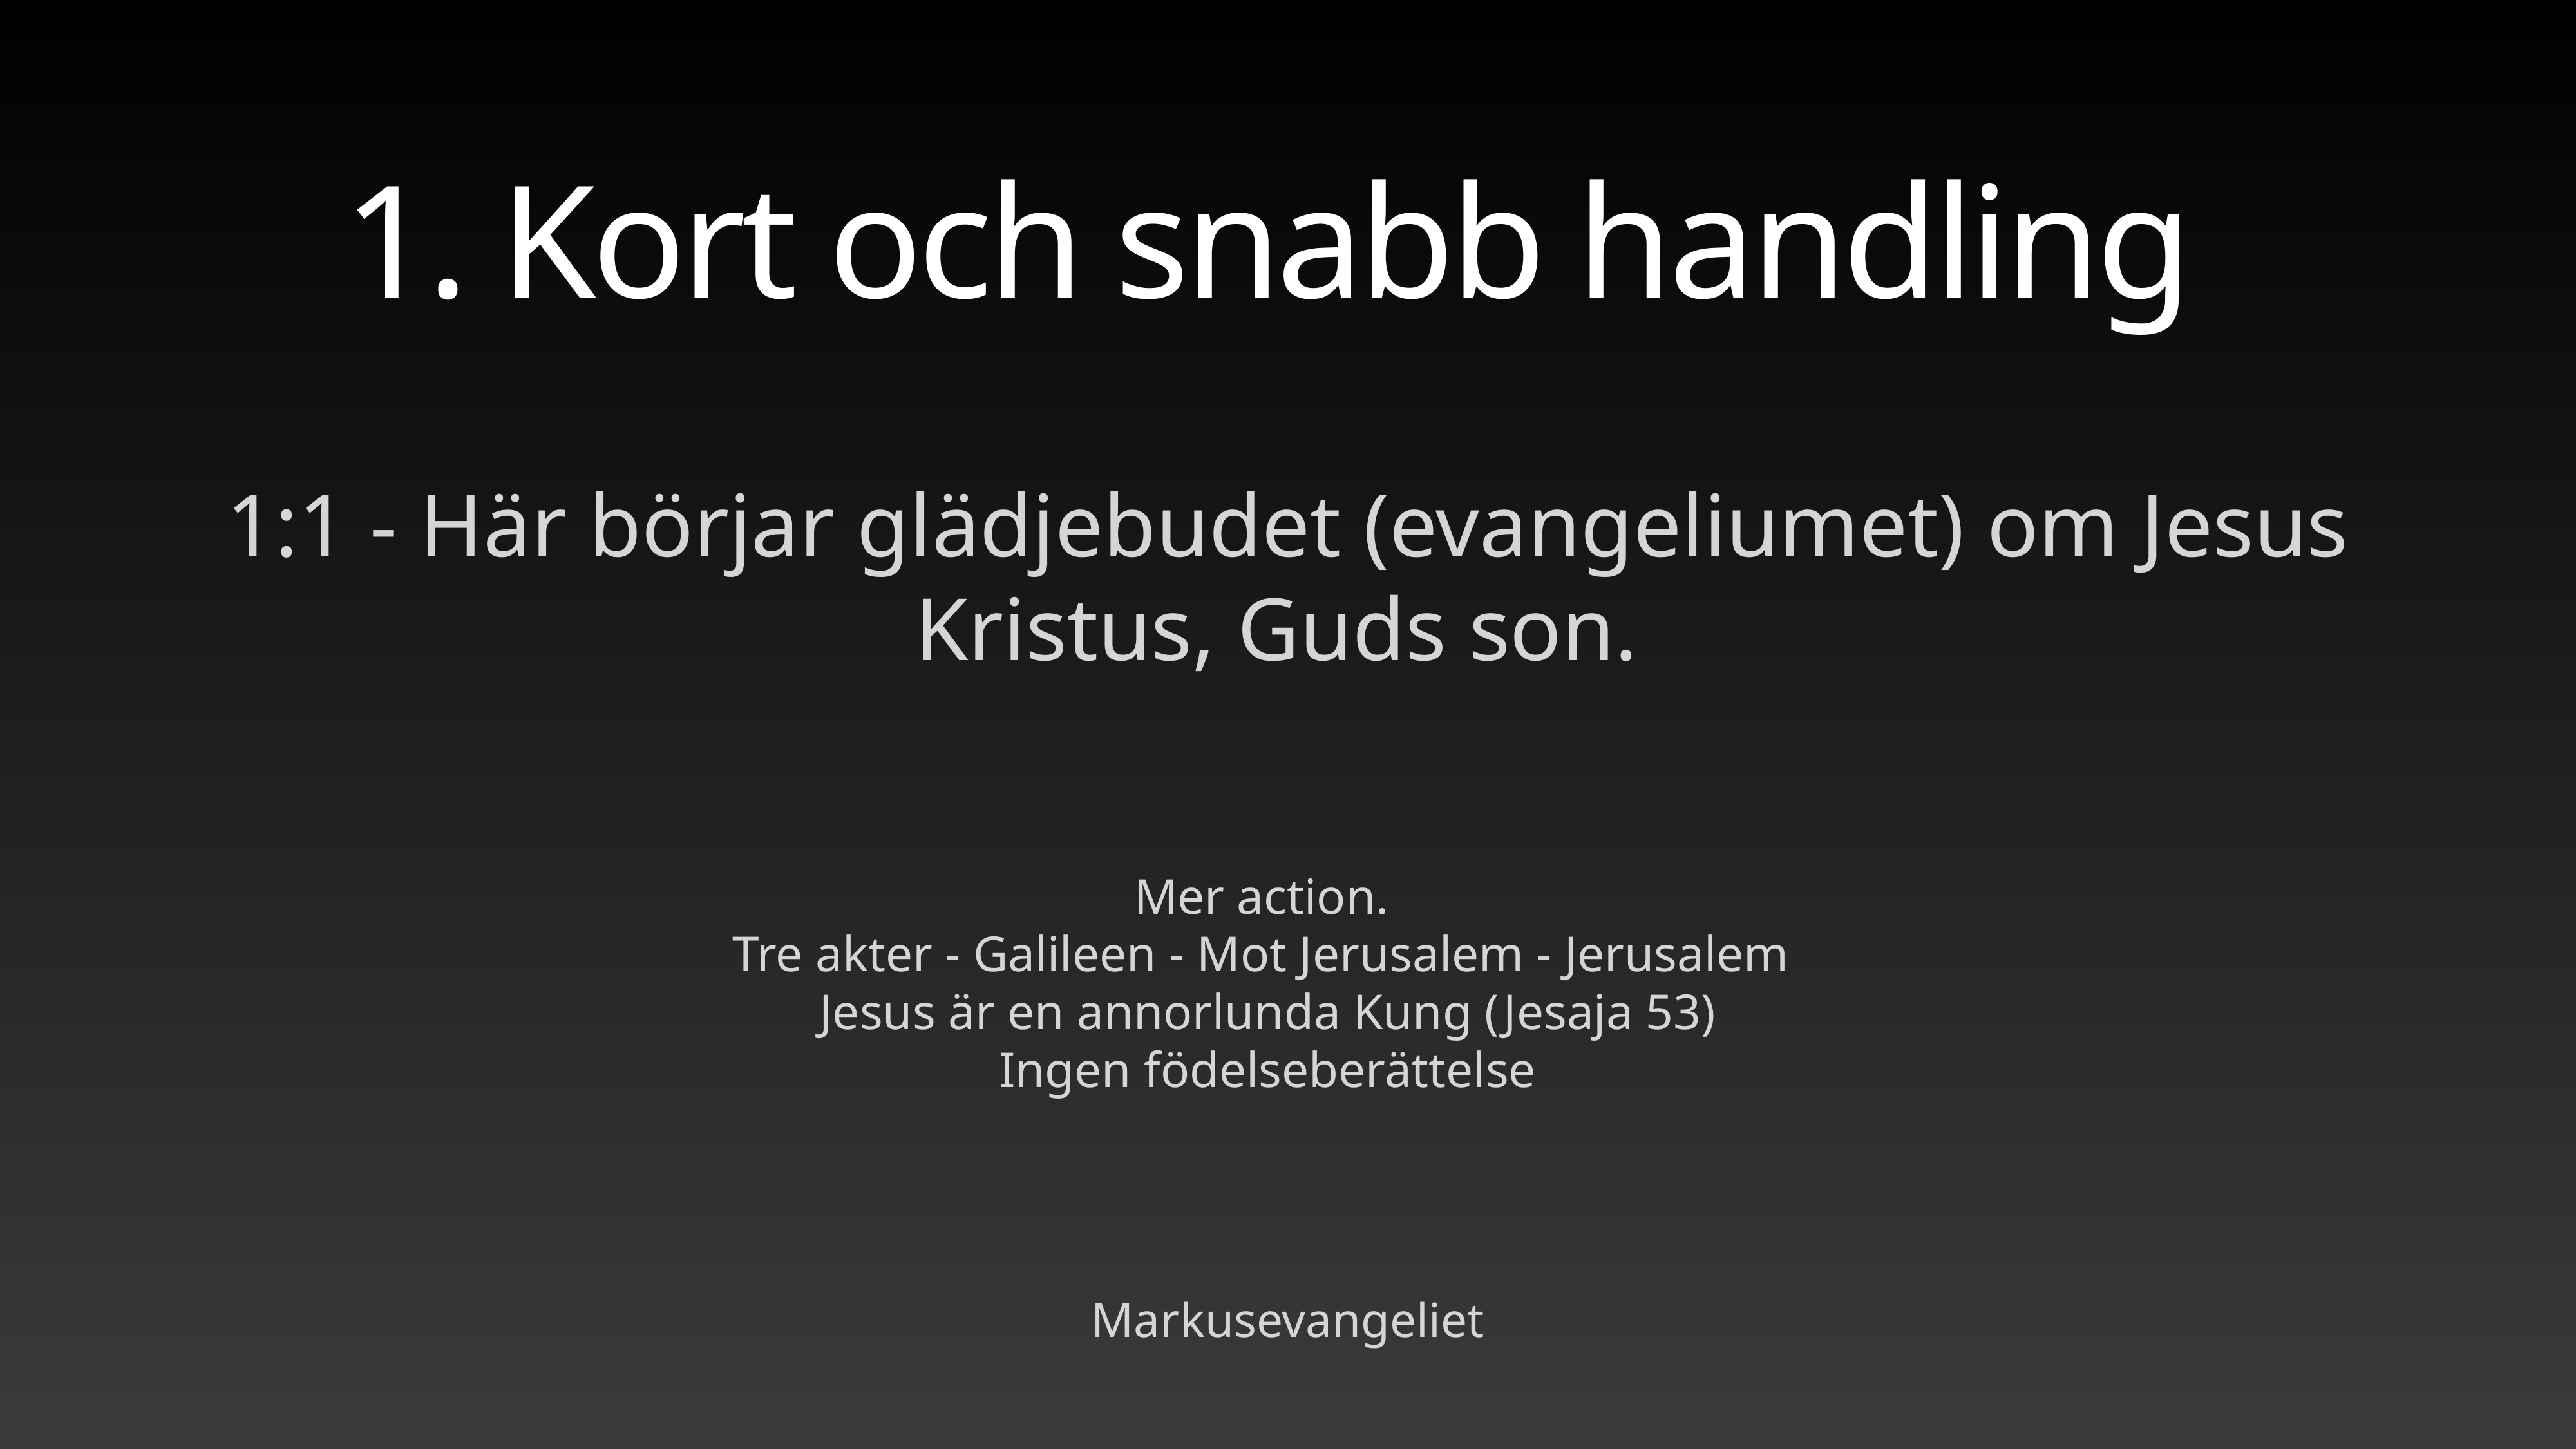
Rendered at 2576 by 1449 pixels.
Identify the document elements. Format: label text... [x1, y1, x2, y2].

list Markusevangeliet [133, 1284, 2443, 1359]
text_box 1:1 - Här börjar glädjebudet (evangeliumet) om Jesus Kristus, Guds son. [134, 466, 2442, 732]
title 1. Kort och snabb handling [113, 0, 2423, 337]
subtitle Mer action. Tre akter - Galileen - Mot Jerusalem - Jerusalem Jesus är en annorlunda Kung (Jesaja 53) Ingen födelseberättelse [113, 860, 2423, 1126]
